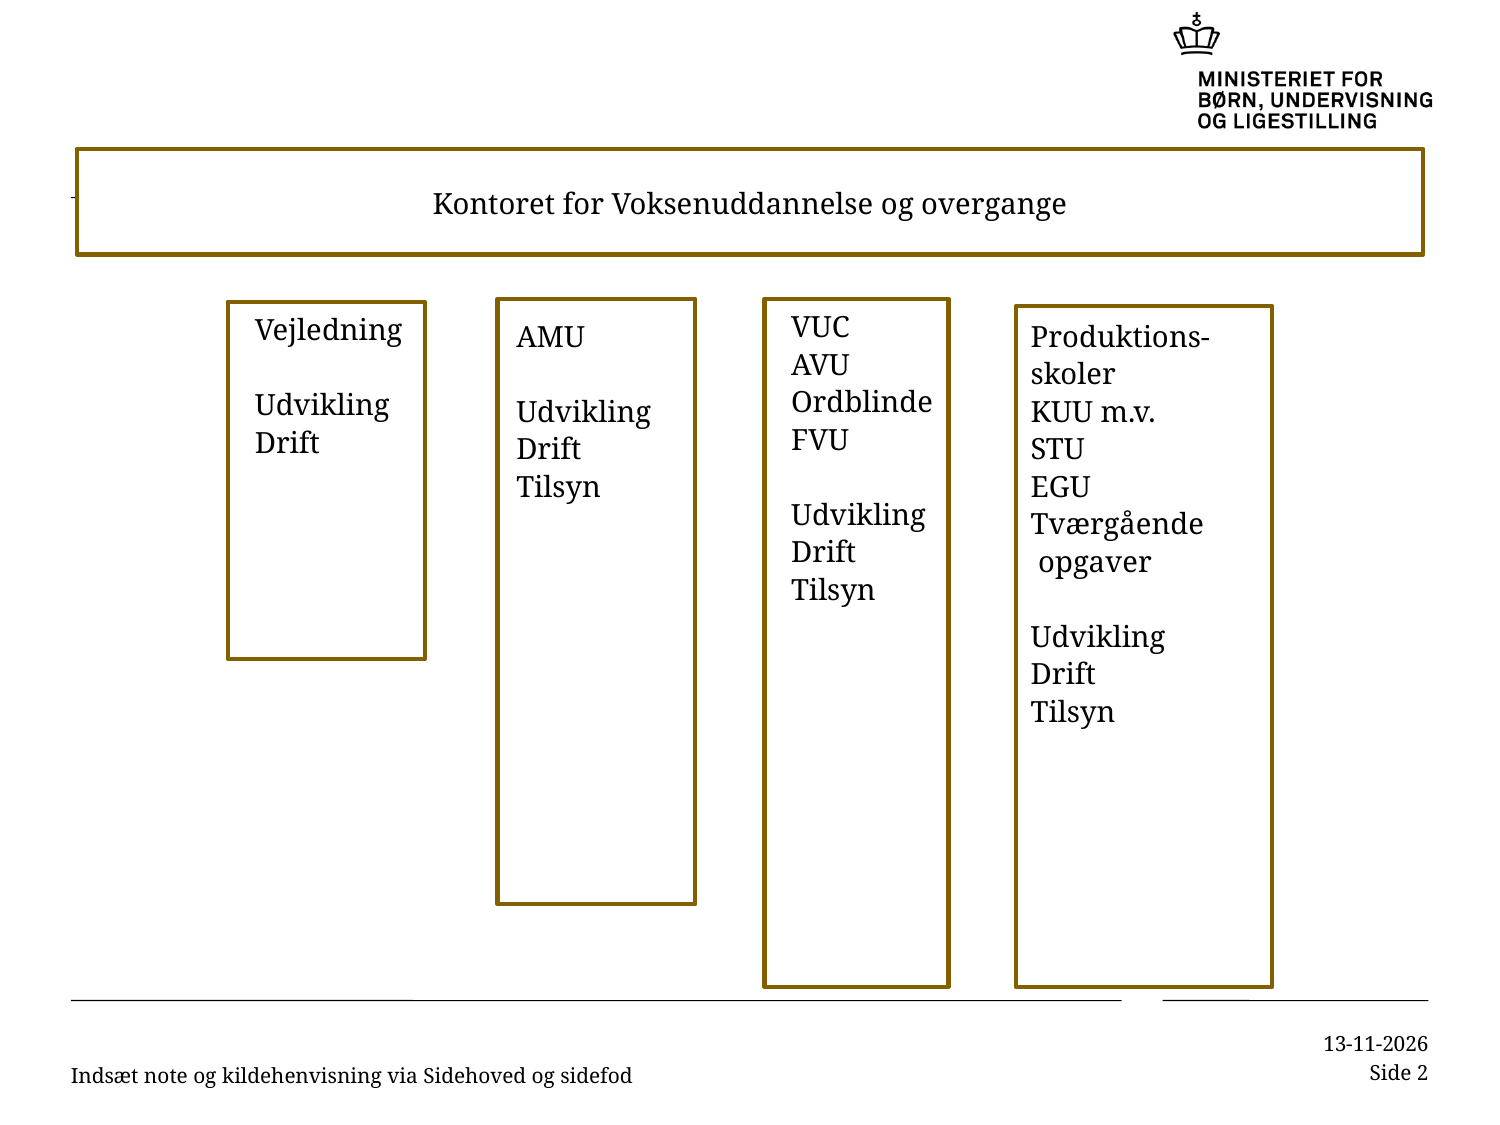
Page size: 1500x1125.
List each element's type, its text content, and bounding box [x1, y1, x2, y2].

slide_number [1162, 1028, 1429, 1058]
footer Indsæt note og kildehenvisning via Sidehoved og sidefod [70, 1028, 1122, 1088]
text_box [227, 298, 1273, 988]
slide_number Side 2 [1162, 1058, 1429, 1088]
picture [1169, 7, 1436, 133]
text_box Kontoret for Voksenuddannelse og overgange [75, 147, 1425, 257]
